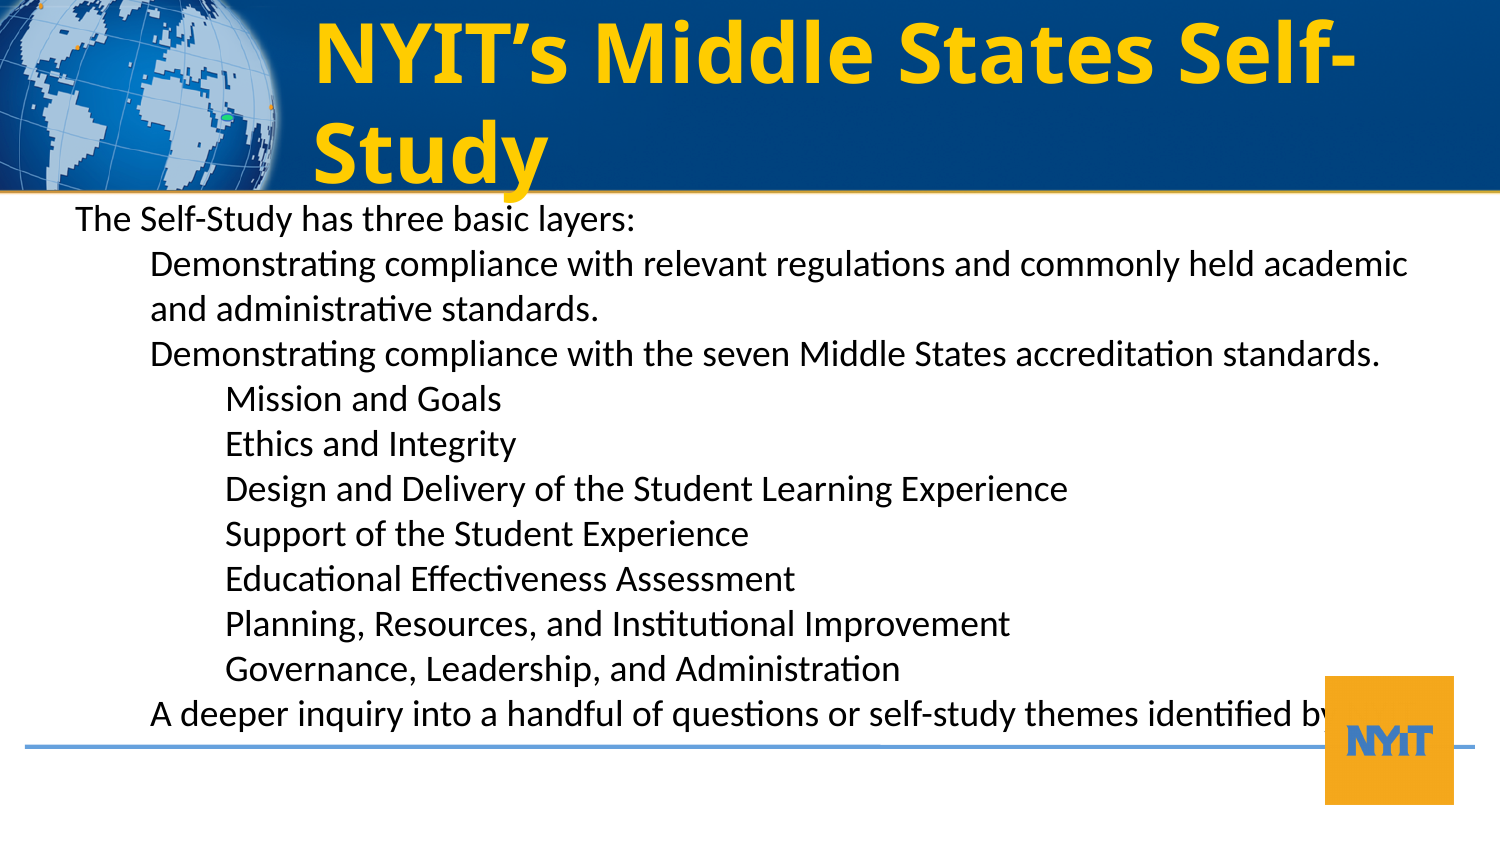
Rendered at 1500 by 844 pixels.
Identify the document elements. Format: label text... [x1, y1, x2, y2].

picture [0, 0, 1500, 844]
text_box [1325, 676, 1454, 805]
text_box NYIT’s Middle States Self-Study [312, 0, 1440, 162]
list The Self-Study has three basic layers: Demonstrating compliance with relevant regulations and commonly held academic and administrative standards. Demonstrating compliance with the seven Middle States accreditation standards. Mission and Goals Ethics and Integrity Design and Delivery of the Student Learning Experience Support of the Student Experience Educational Effectiveness Assessment Planning, Resources, and Institutional Improvement Governance, Leadership, and Administration A deeper inquiry into a handful of questions or self-study themes identified by NYIT. [75, 194, 1425, 751]
